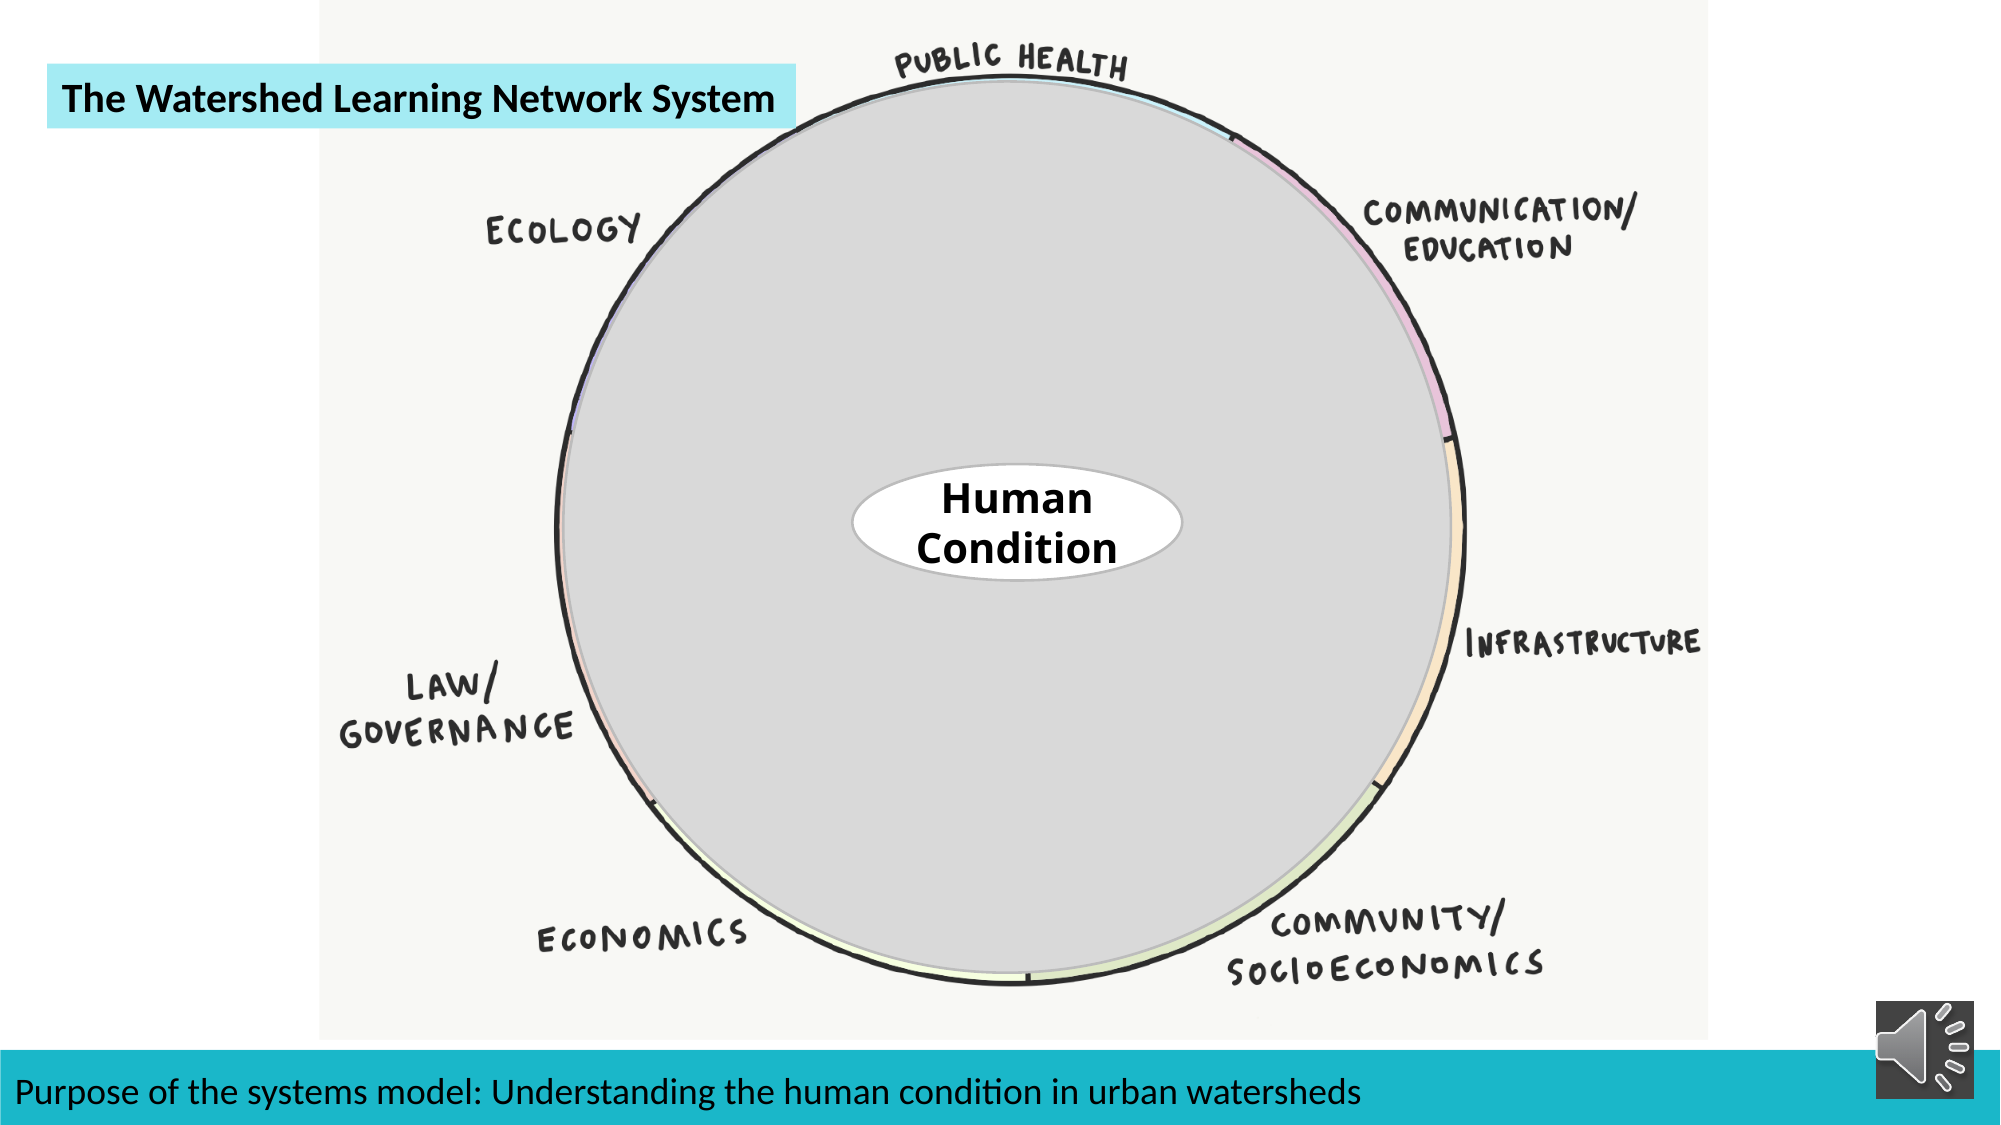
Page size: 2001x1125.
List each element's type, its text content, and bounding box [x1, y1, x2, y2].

text_box The Watershed Learning Network System [47, 63, 316, 129]
text_box Purpose of the systems model: Understanding the human condition in urban watersheds [0, 1059, 2000, 1120]
picture [318, 0, 1709, 1046]
picture [1874, 999, 1976, 1101]
